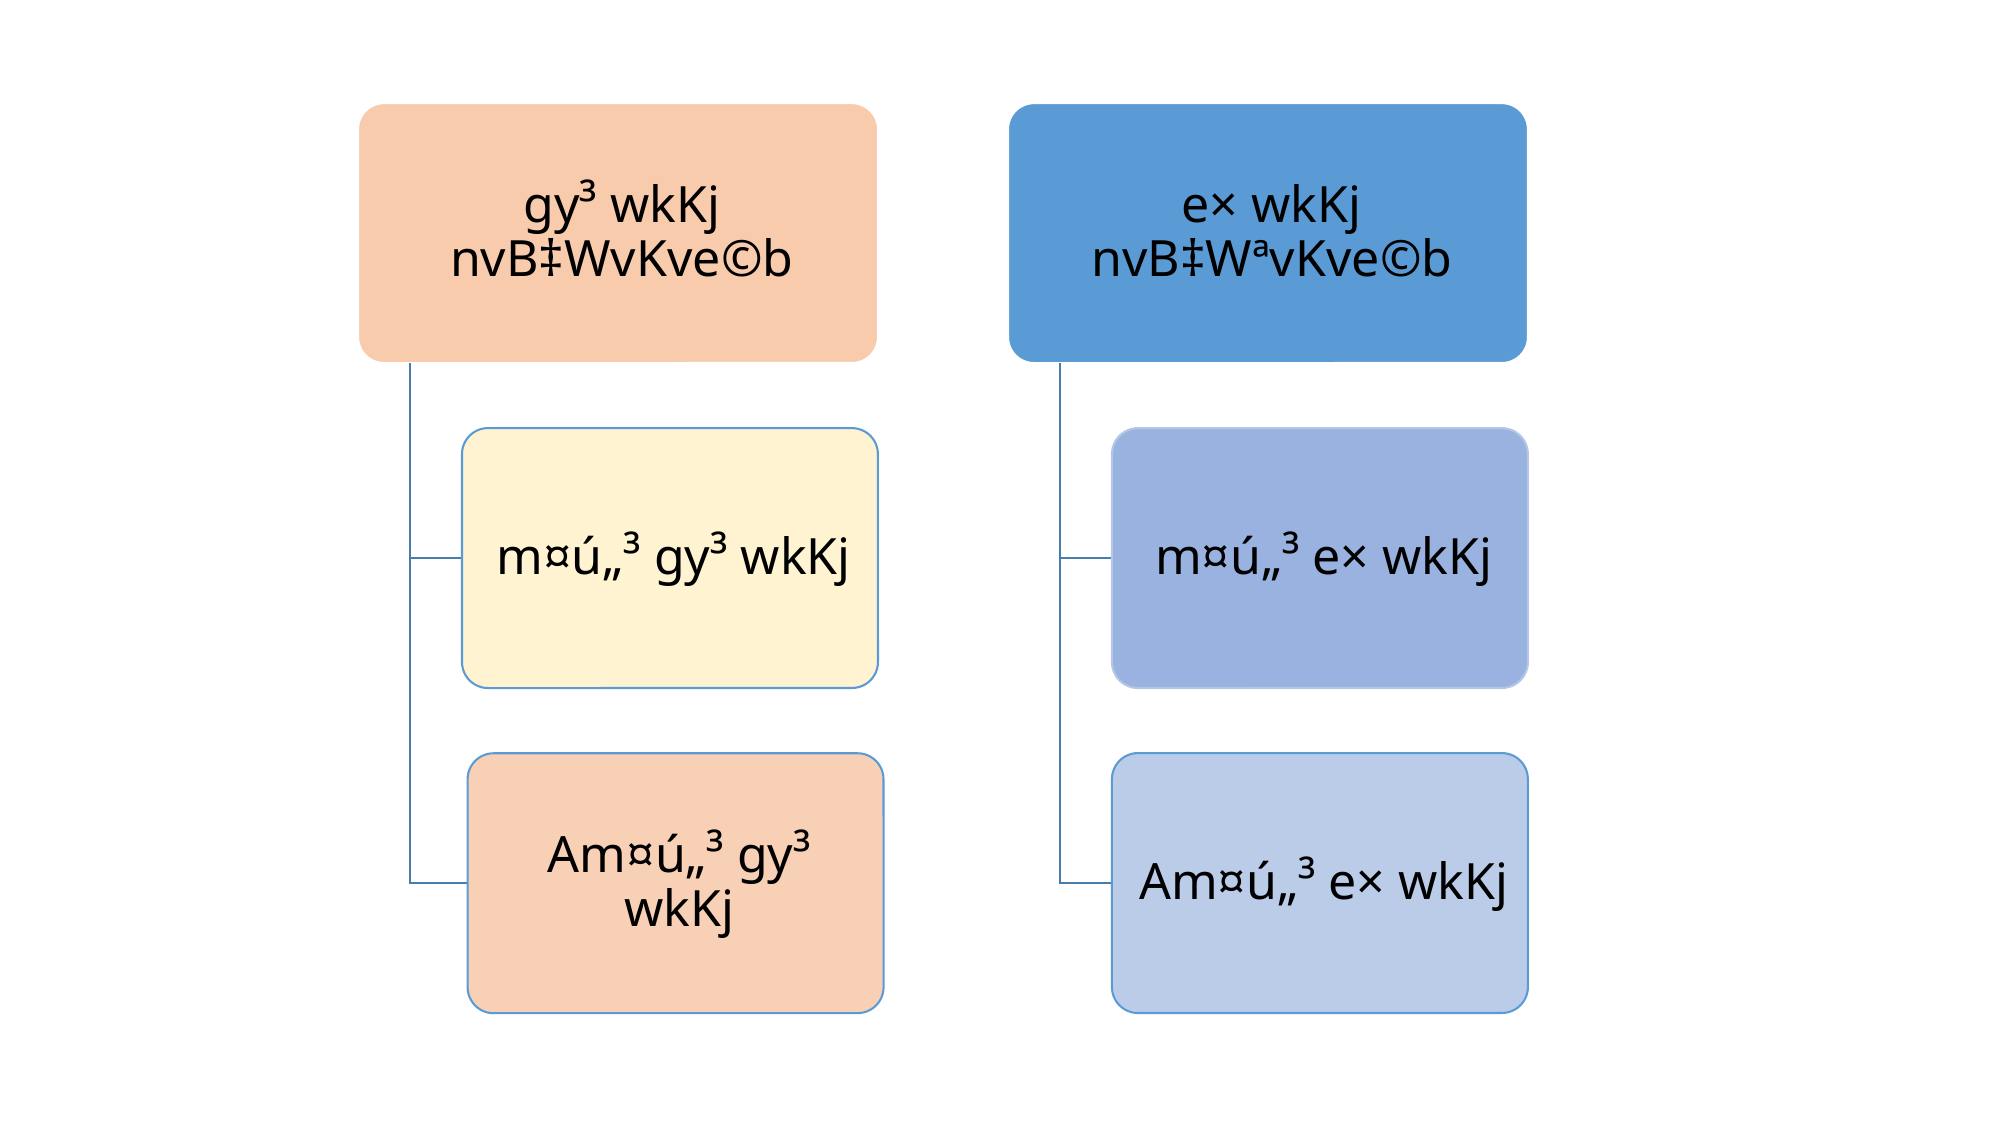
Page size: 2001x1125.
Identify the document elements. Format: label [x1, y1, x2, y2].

list [137, 102, 1749, 1014]
